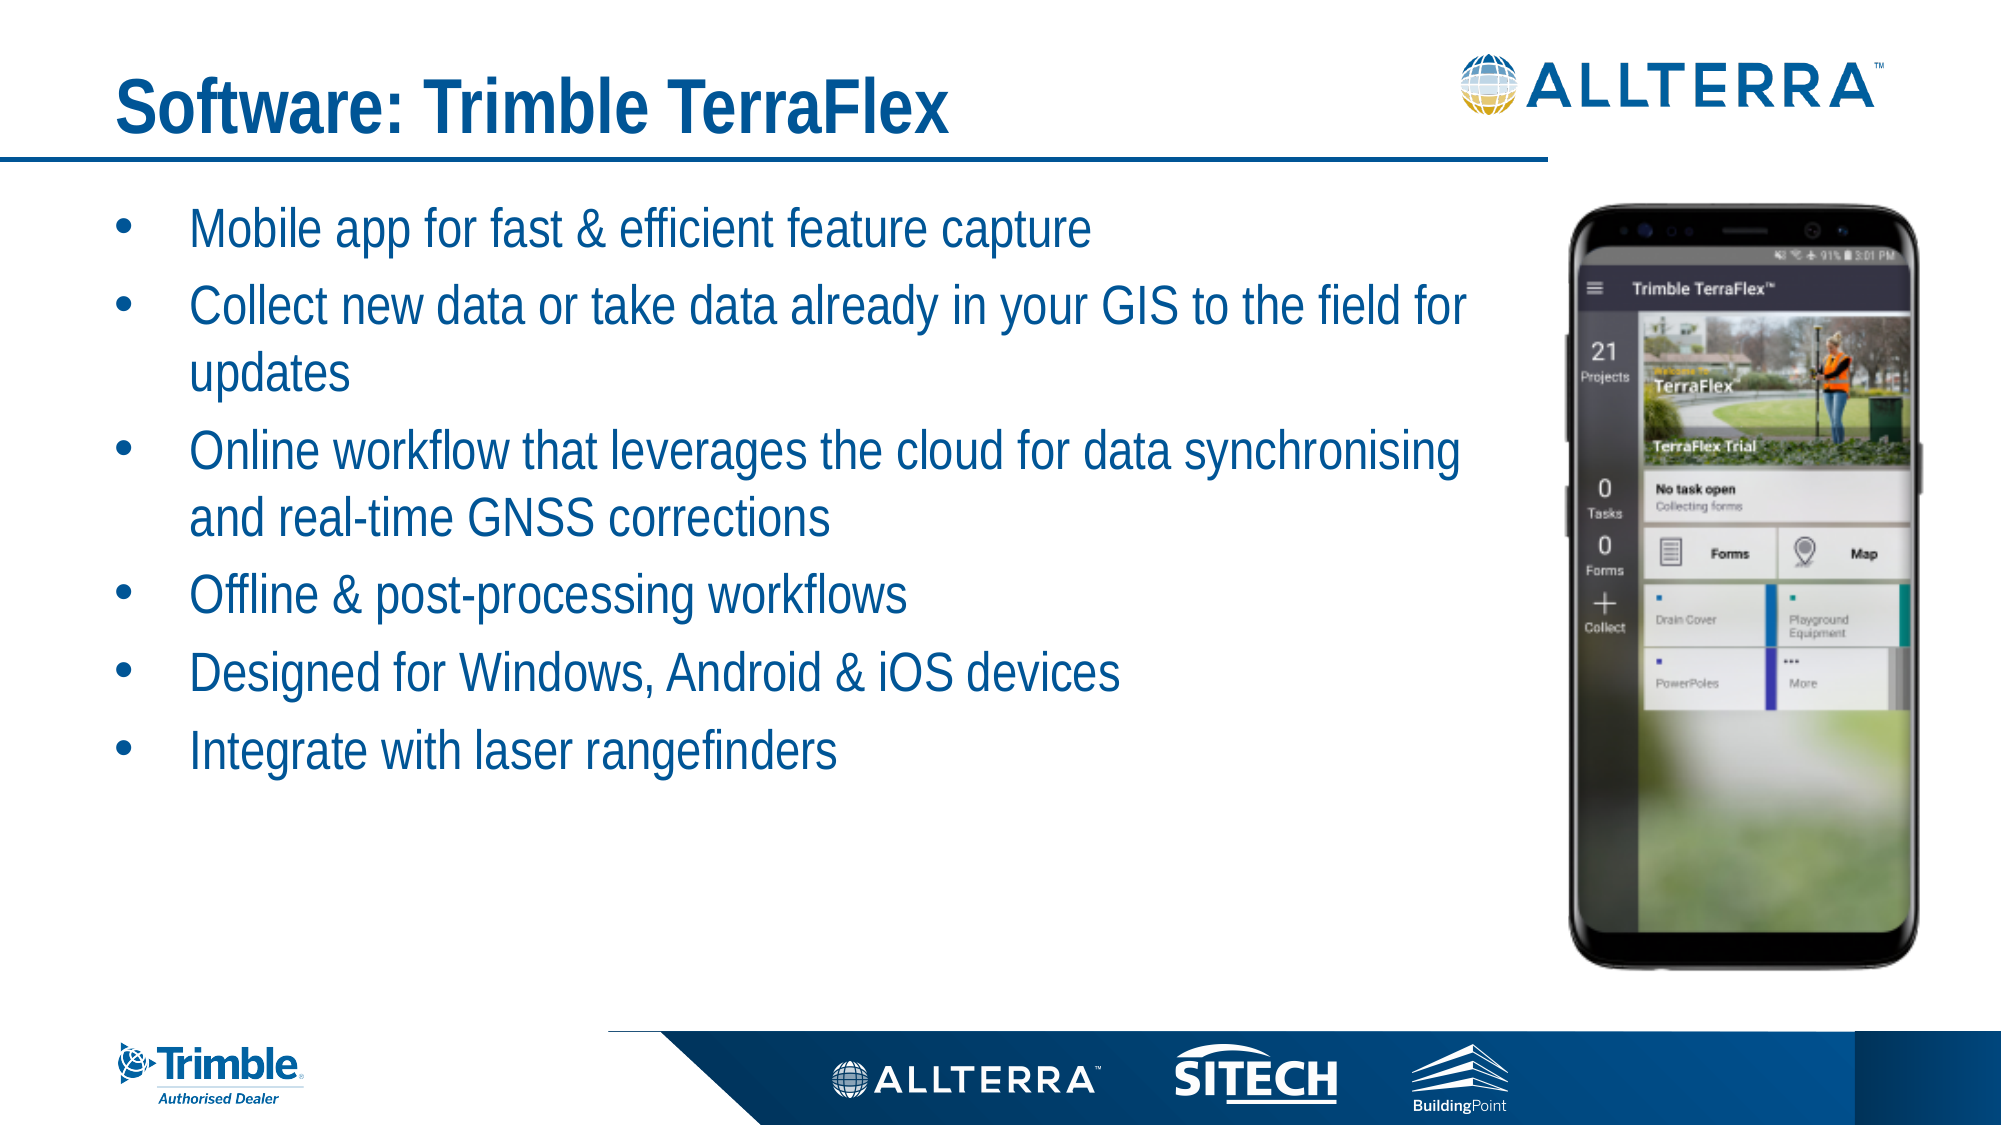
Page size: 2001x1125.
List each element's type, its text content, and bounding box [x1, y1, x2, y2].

picture [832, 1061, 1101, 1098]
list Mobile app for fast & efficient feature capture Collect new data or take data already in your GIS to the field for updates Online workflow that leverages the cloud for data synchronising and real-time GNSS corrections Offline & post-processing workflows Designed for Windows, Android & iOS devices Integrate with laser rangefinders [99, 184, 1502, 1024]
picture [1507, 149, 1982, 1024]
picture [1412, 1044, 1508, 1114]
title Software: Trimble TerraFlex [100, 0, 1826, 212]
picture [1459, 54, 1884, 116]
picture [1175, 1044, 1337, 1104]
picture [118, 1042, 304, 1108]
